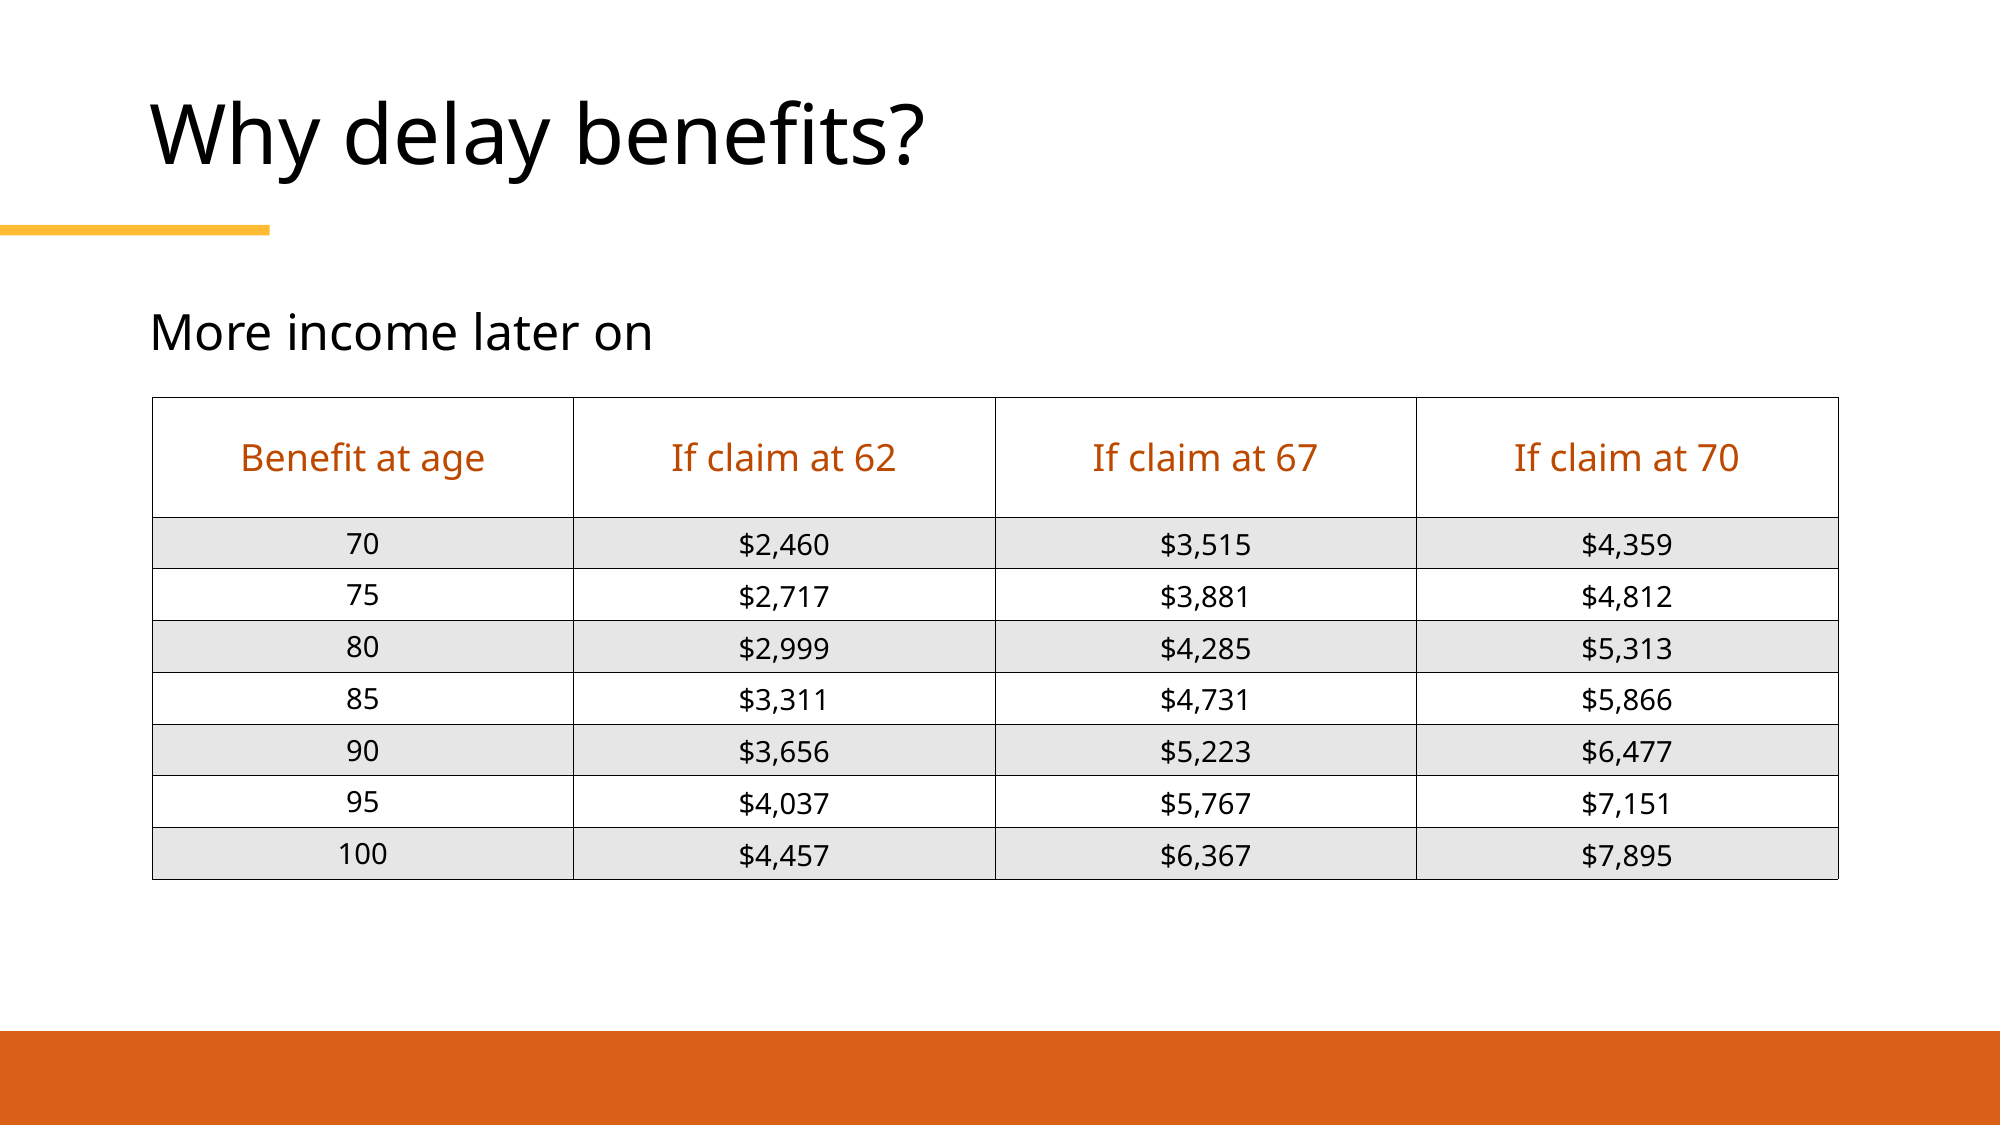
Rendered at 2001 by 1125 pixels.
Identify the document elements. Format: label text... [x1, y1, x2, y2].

table_cell $4,285 [996, 621, 1416, 672]
table_header If claim at 70 [1417, 398, 1838, 517]
table_cell $6,477 [1417, 725, 1838, 775]
table_cell $3,881 [996, 569, 1416, 620]
table_cell $3,515 [996, 518, 1416, 568]
table_header If claim at 62 [574, 398, 995, 517]
table_cell $5,866 [1417, 673, 1838, 724]
table_cell 90 [153, 725, 573, 775]
table_header Benefit at age [153, 398, 573, 517]
table_cell $7,151 [1417, 776, 1838, 827]
table_cell $2,460 [574, 518, 995, 568]
table_cell 80 [153, 621, 573, 672]
table_cell $4,812 [1417, 569, 1838, 620]
title Why delay benefits? [149, 67, 1870, 263]
table_cell $4,037 [574, 776, 995, 827]
table_cell 95 [153, 776, 573, 827]
table_cell 75 [153, 569, 573, 620]
table_cell 85 [153, 673, 573, 724]
text_box More income later on [149, 299, 1839, 361]
table_cell $3,311 [574, 673, 995, 724]
table_cell $6,367 [996, 828, 1416, 879]
table_cell $4,457 [574, 828, 995, 879]
table_header If claim at 67 [996, 398, 1416, 517]
text_box [0, 224, 271, 236]
table_cell $7,895 [1417, 828, 1838, 879]
table_cell $5,313 [1417, 621, 1838, 672]
table_cell $4,731 [996, 673, 1416, 724]
table_cell $5,767 [996, 776, 1416, 827]
table_cell $2,717 [574, 569, 995, 620]
table_cell $4,359 [1417, 518, 1838, 568]
table_cell 70 [153, 518, 573, 568]
table_cell $3,656 [574, 725, 995, 775]
table_cell $5,223 [996, 725, 1416, 775]
table_cell 100 [153, 828, 573, 879]
table_cell $2,999 [574, 621, 995, 672]
